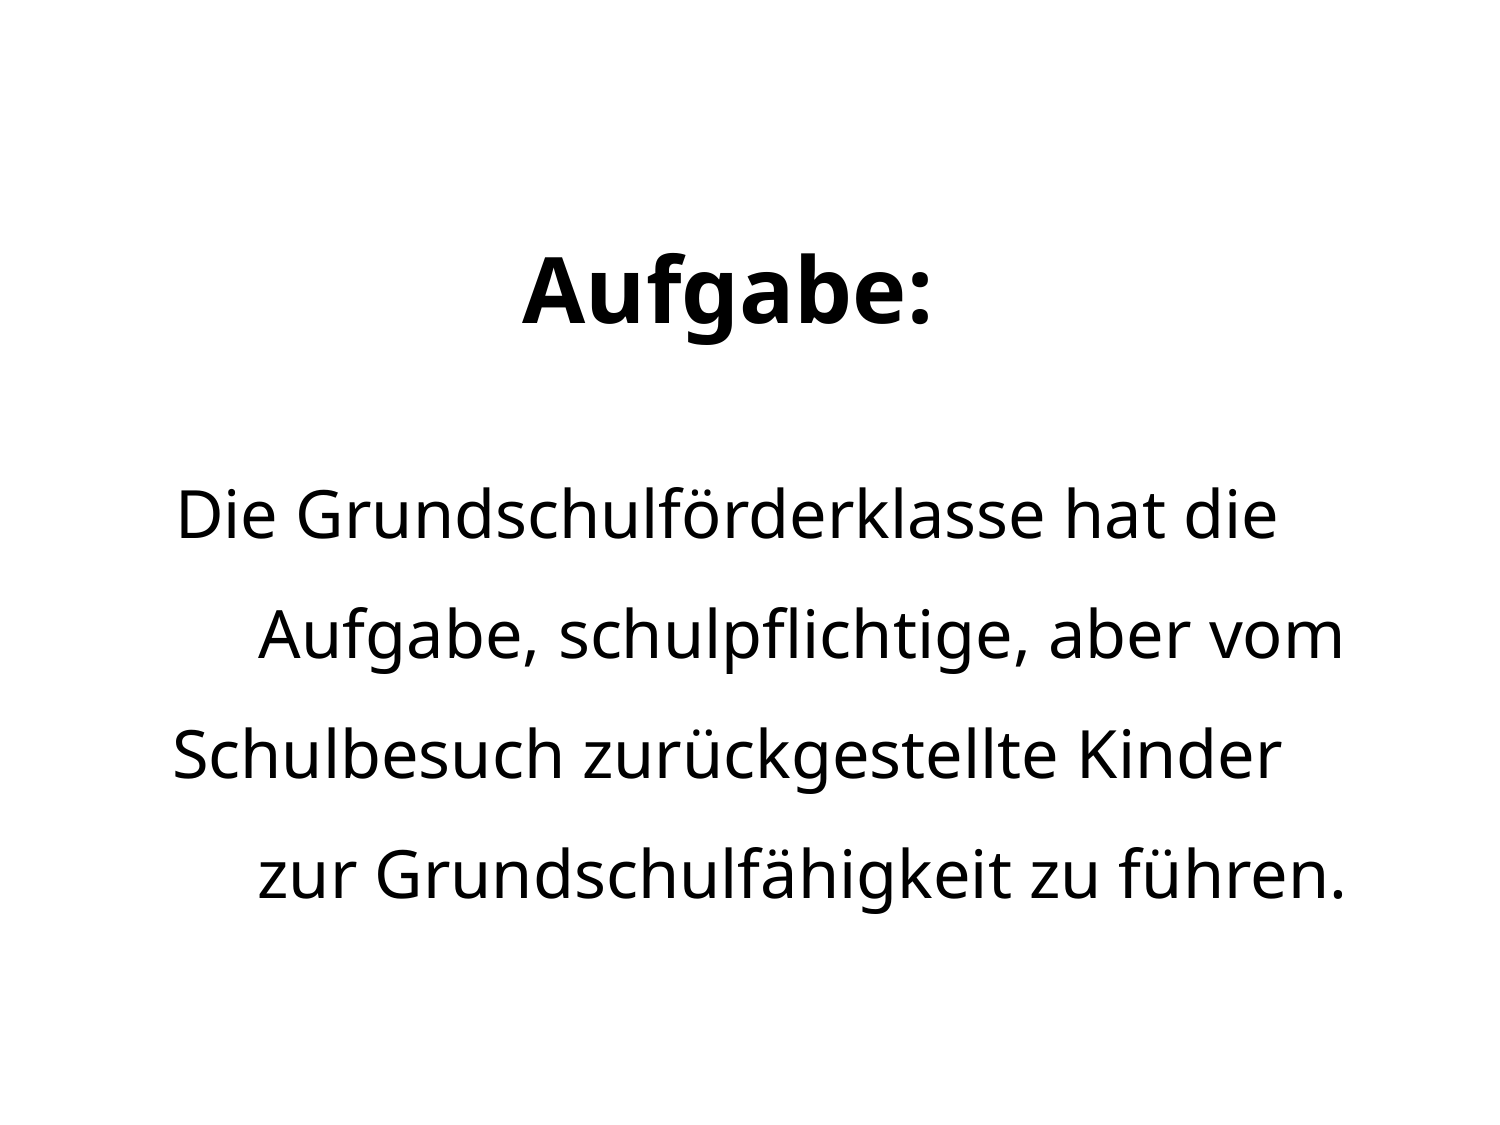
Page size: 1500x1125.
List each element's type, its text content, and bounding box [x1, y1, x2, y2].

title Aufgabe: Die Grundschulförderklasse hat die Aufgabe, schulpflichtige, aber vom Schulbesuch zurückgestellte Kinder zur Grundschulfähigkeit zu führen. [53, 66, 1404, 894]
